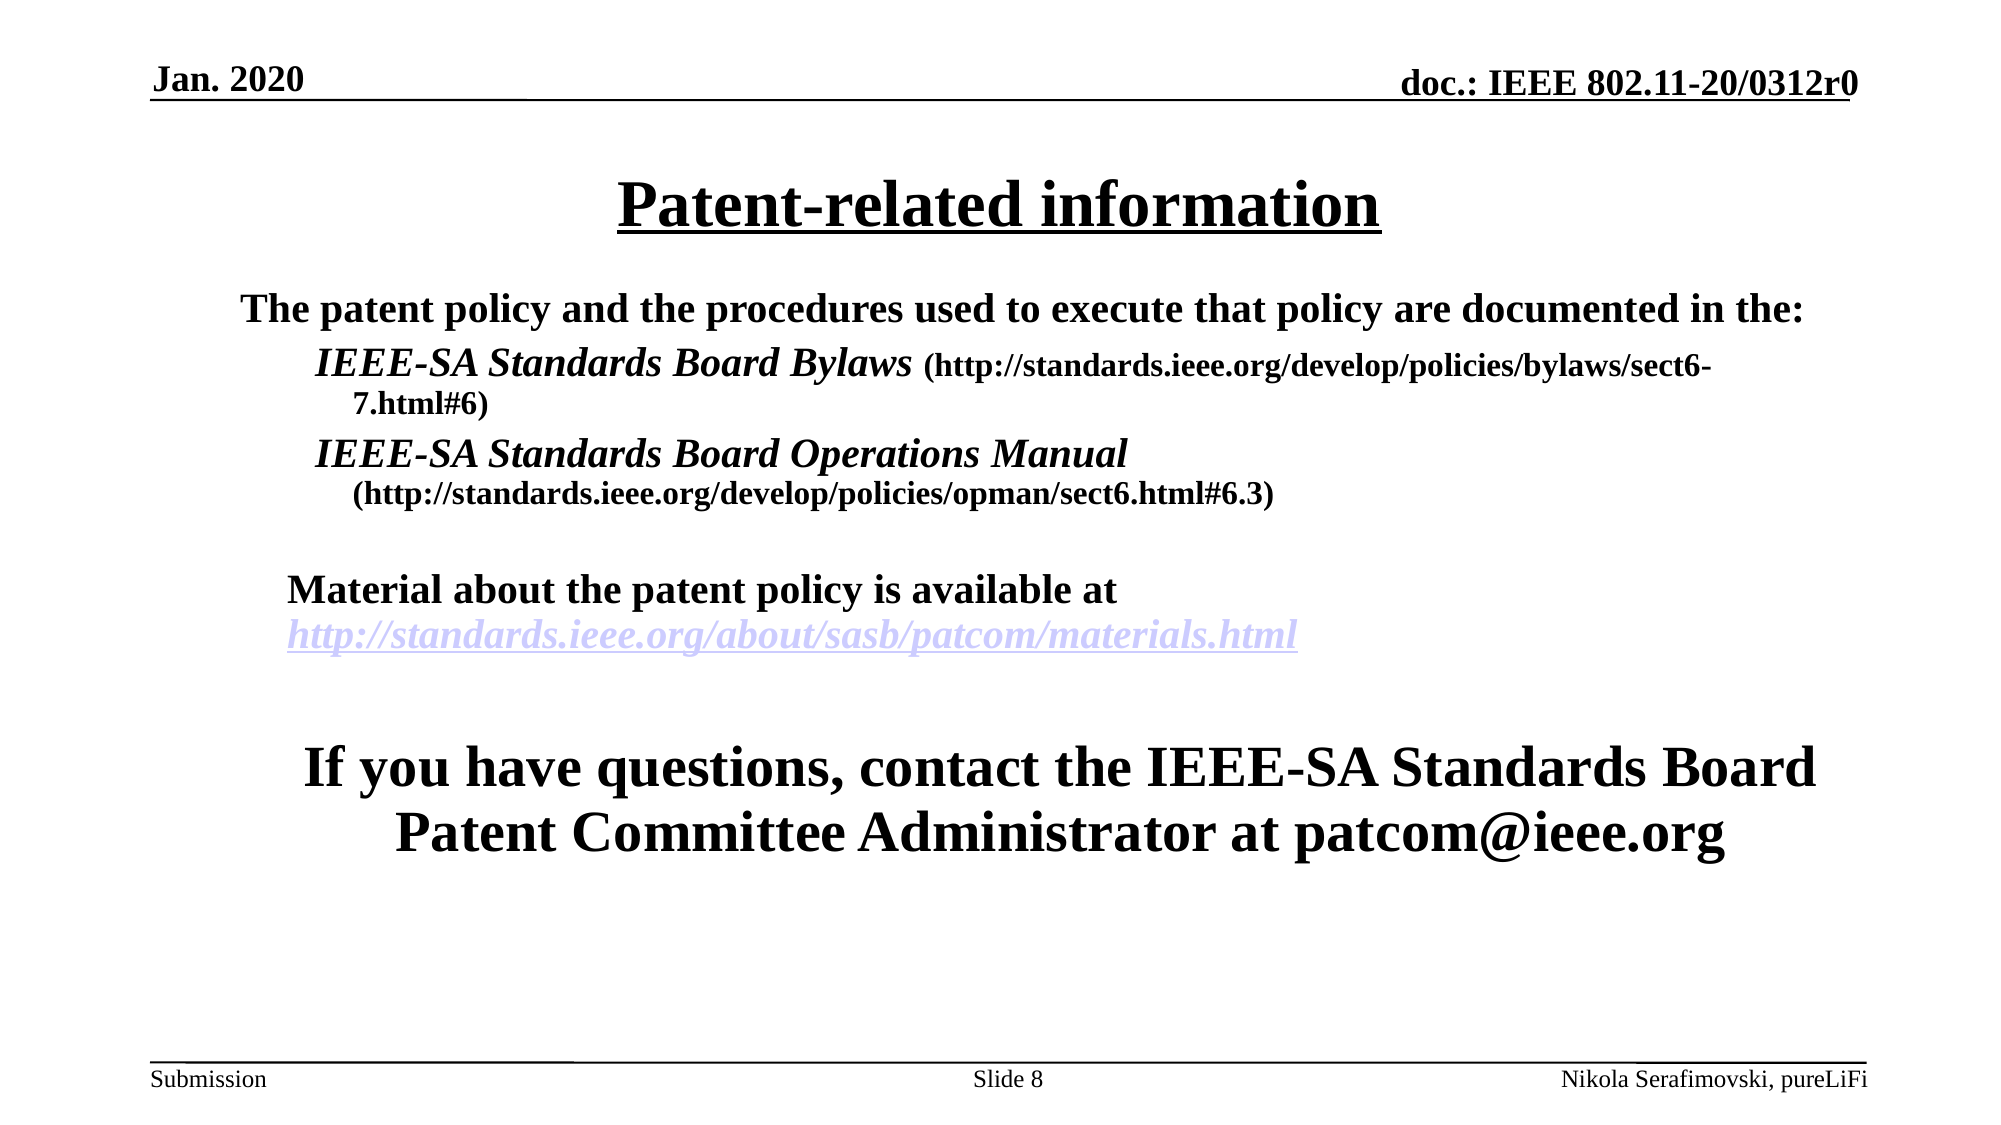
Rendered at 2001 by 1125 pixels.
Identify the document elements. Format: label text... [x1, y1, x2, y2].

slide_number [152, 54, 563, 100]
title Patent-related information [149, 112, 1850, 278]
list The patent policy and the procedures used to execute that policy are documented in the: IEEE-SA Standards Board Bylaws (http://standards.ieee.org/develop/policies/bylaws/sect6-7.html#6) IEEE-SA Standards Board Operations Manual (http://standards.ieee.org/develop/policies/opman/sect6.html#6.3) Material about the patent policy is available at http://standards.ieee.org/about/sasb/patcom/materials.html If you have questions, contact the IEEE-SA Standards Board Patent Committee Administrator at patcom@ieee.org [149, 278, 1850, 954]
footer Nikola Serafimovski, pureLiFi [1171, 1061, 1869, 1093]
slide_number Slide 8 [950, 1061, 1067, 1123]
